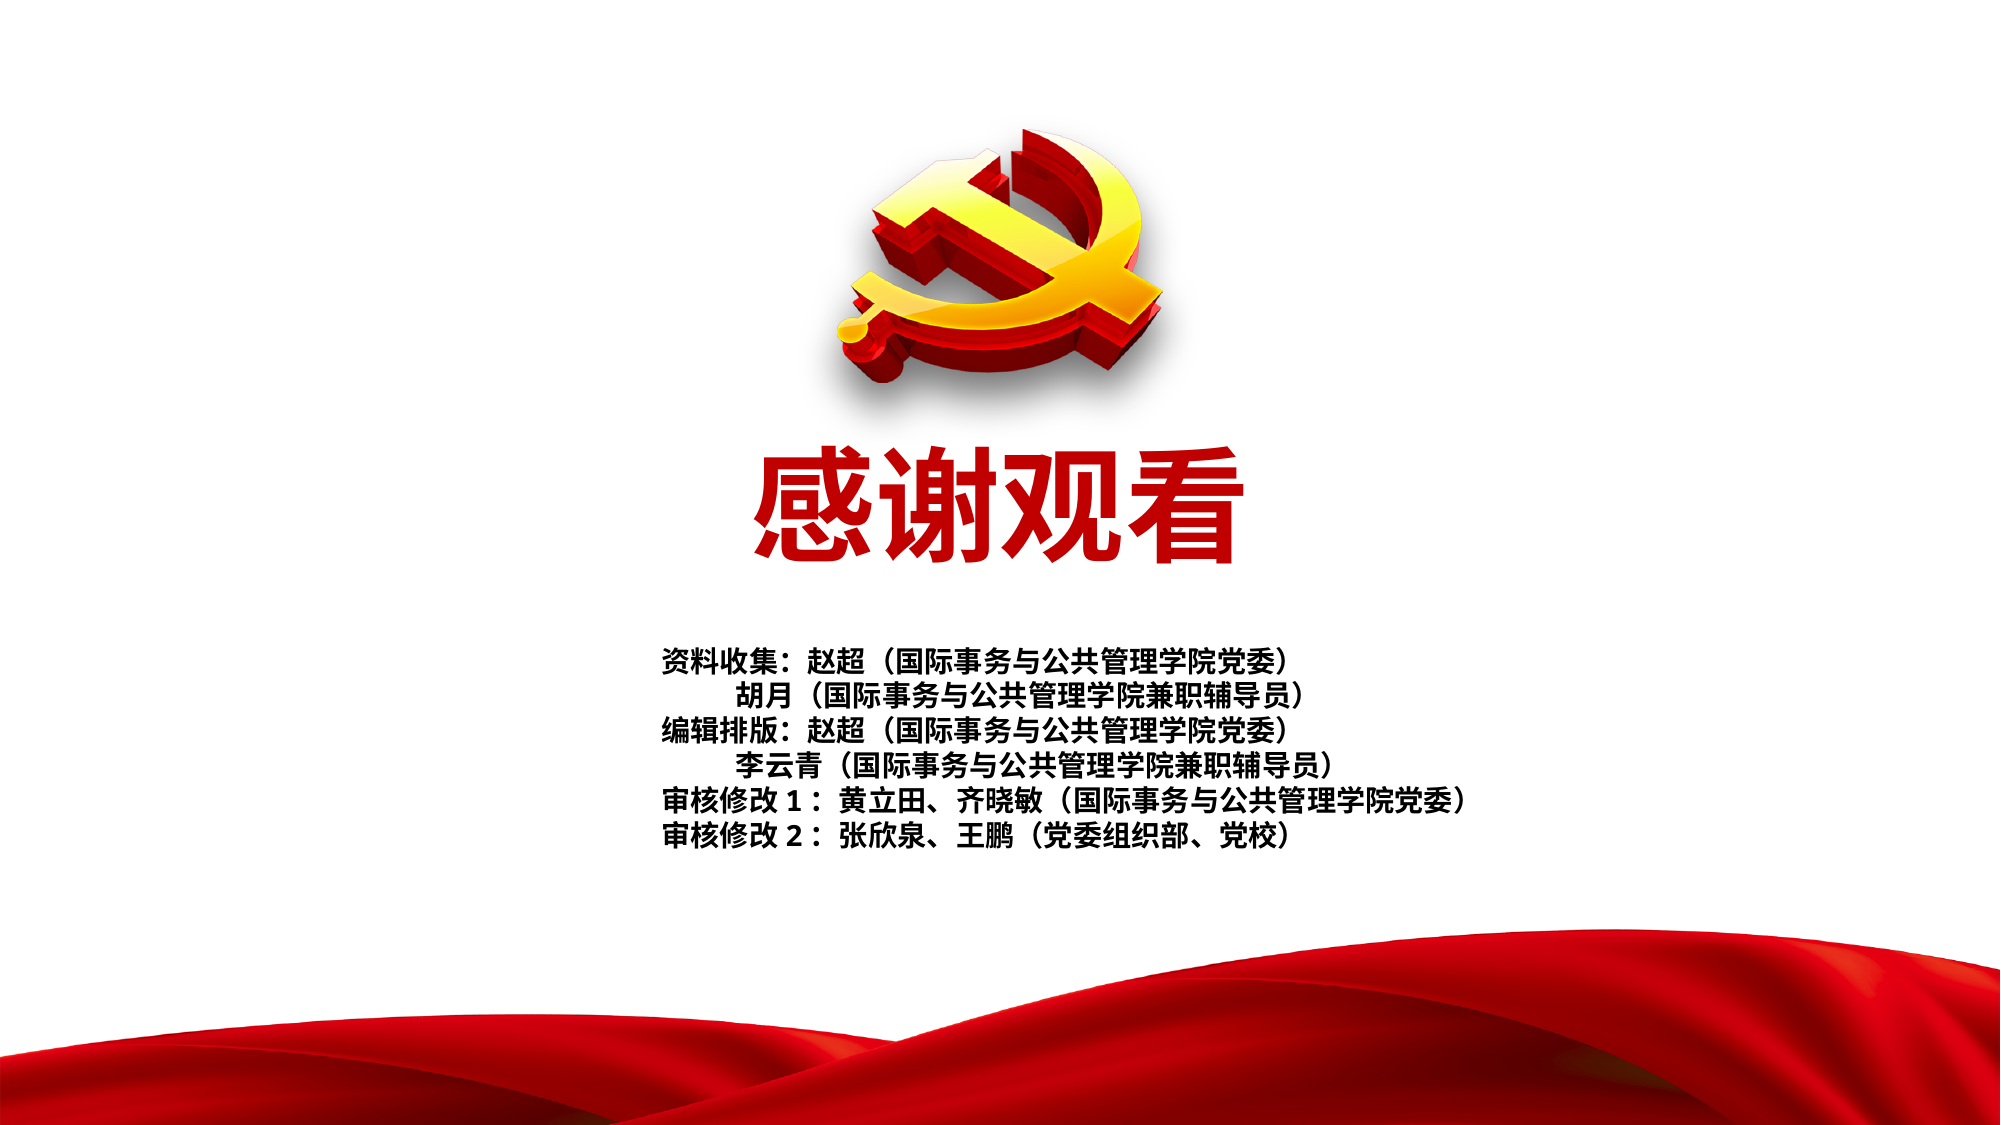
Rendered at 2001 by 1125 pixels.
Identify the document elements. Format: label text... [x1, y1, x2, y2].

text_box 资料收集：赵超（国际事务与公共管理学院党委） 胡月（国际事务与公共管理学院兼职辅导员） 编辑排版：赵超（国际事务与公共管理学院党委） 李云青（国际事务与公共管理学院兼职辅导员） 审核修改1：黄立田、齐晓敏（国际事务与公共管理学院党委） 审核修改2：张欣泉、王鹏（党委组织部、党校） [646, 635, 1617, 1021]
picture [0, 929, 2000, 1125]
picture [793, 111, 1207, 419]
list 感谢观看 [190, 419, 1810, 581]
